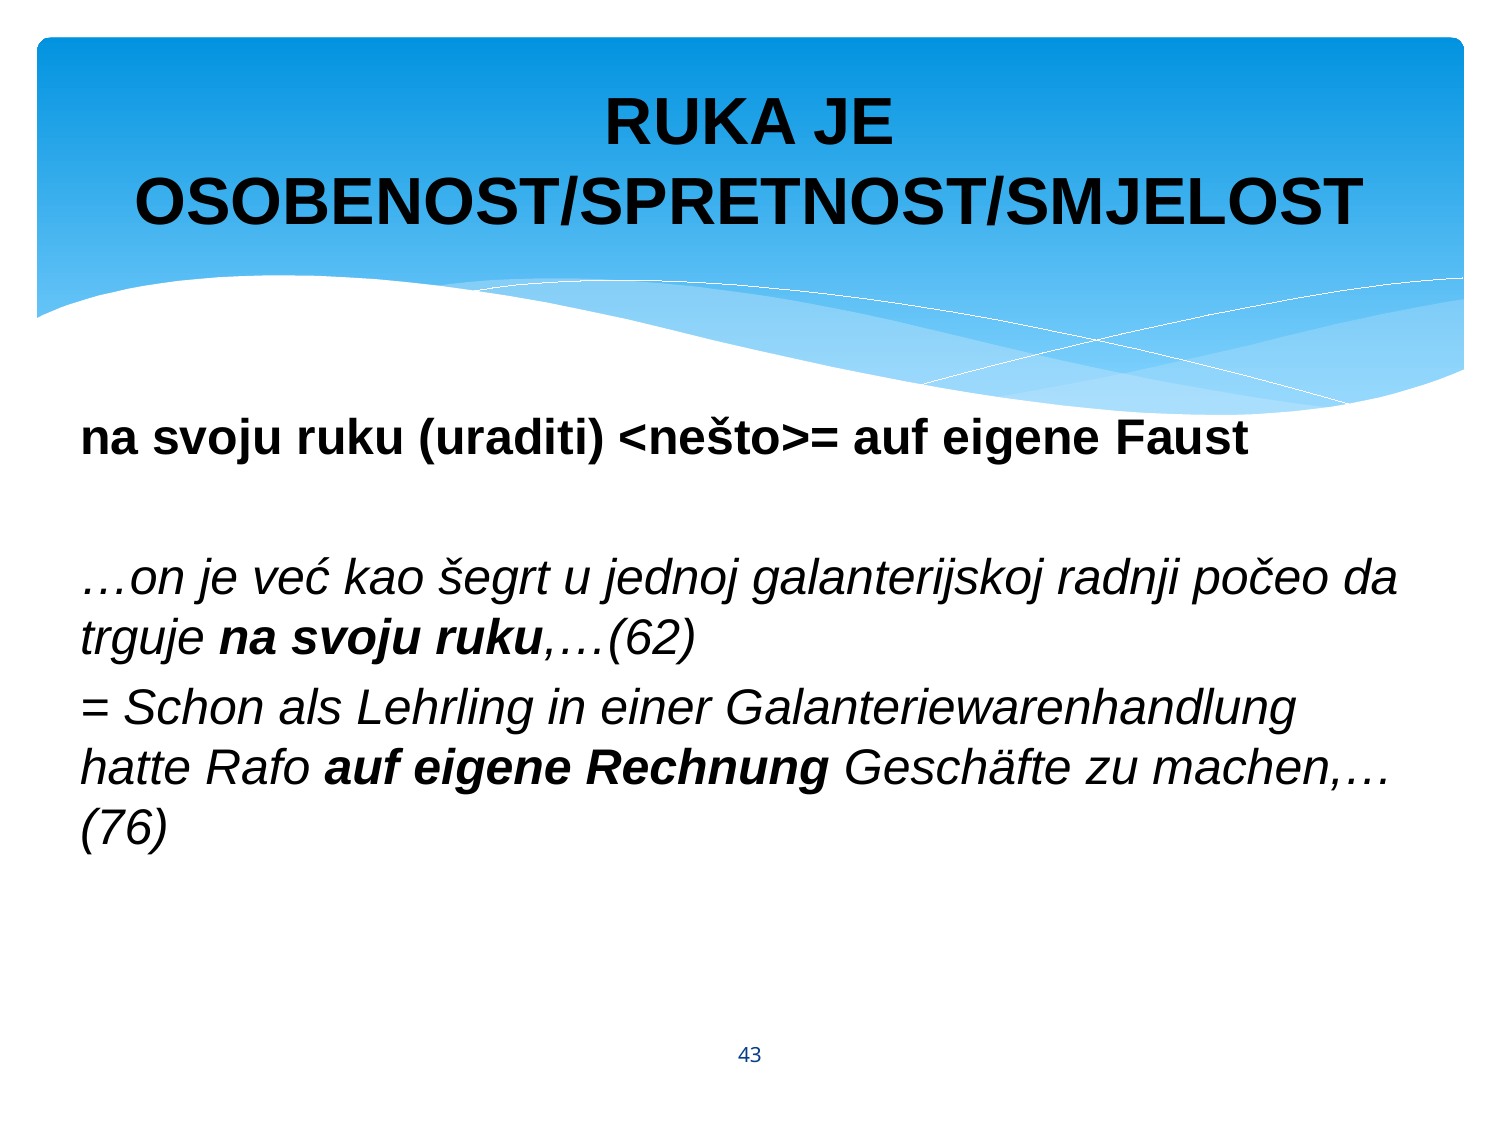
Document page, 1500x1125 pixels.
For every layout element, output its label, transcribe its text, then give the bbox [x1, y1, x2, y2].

slide_number 43 [654, 1025, 846, 1086]
list na svoju ruku (uraditi) <nešto>= auf eigene Faust …on je već kao šegrt u jednoj galanterijskoj radnji počeo da trguje na svoju ruku,…(62) = Schon als Lehrling in einer Galanteriewarenhandlung hatte Rafo auf eigene Rechnung Geschäfte zu machen,…(76) [64, 397, 1436, 1005]
title RUKA JE OSOBENOST/SPRETNOST/SMJELOST [75, 55, 1425, 261]
